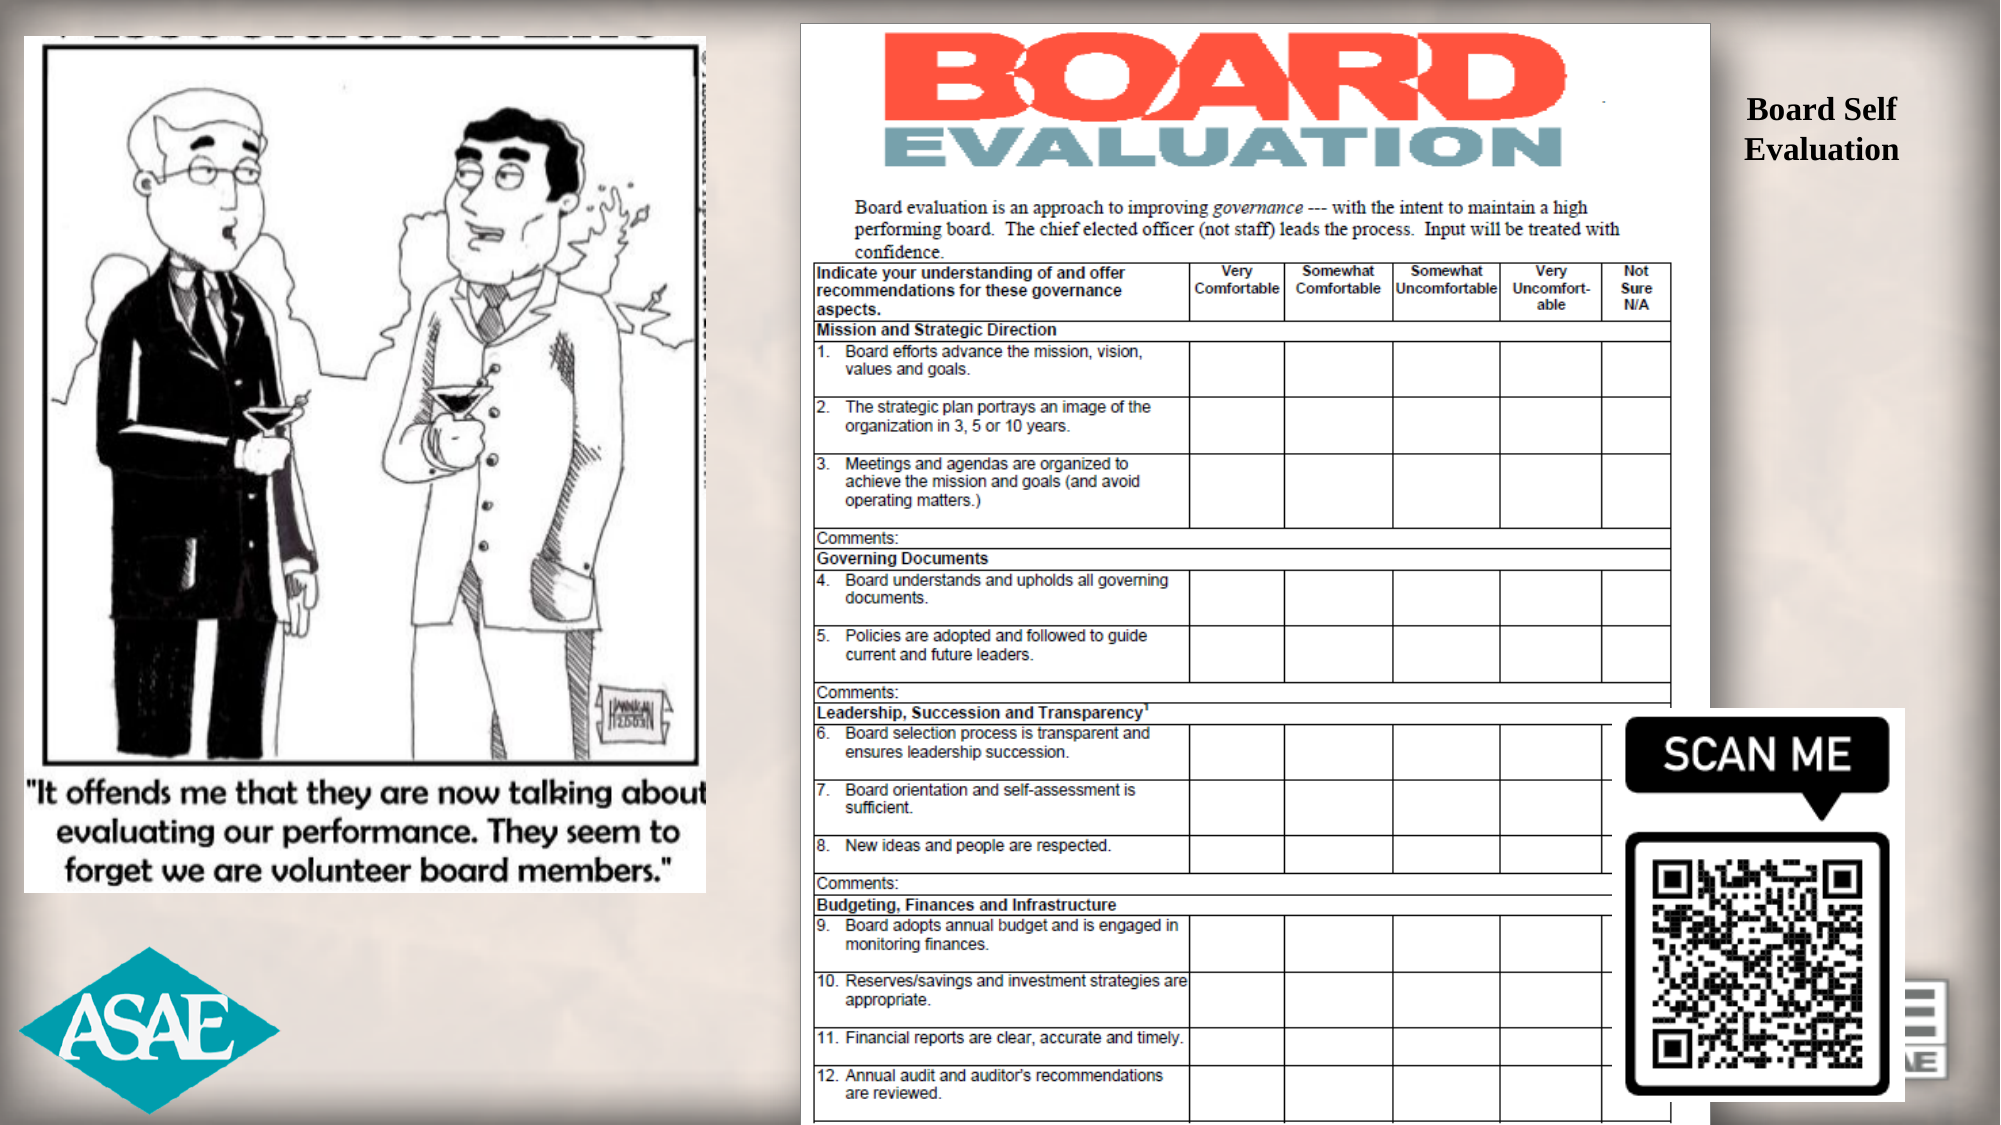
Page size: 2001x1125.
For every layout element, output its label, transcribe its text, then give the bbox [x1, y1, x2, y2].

picture [0, 0, 2000, 1125]
text_box Board Self Evaluation [1727, 52, 1917, 203]
